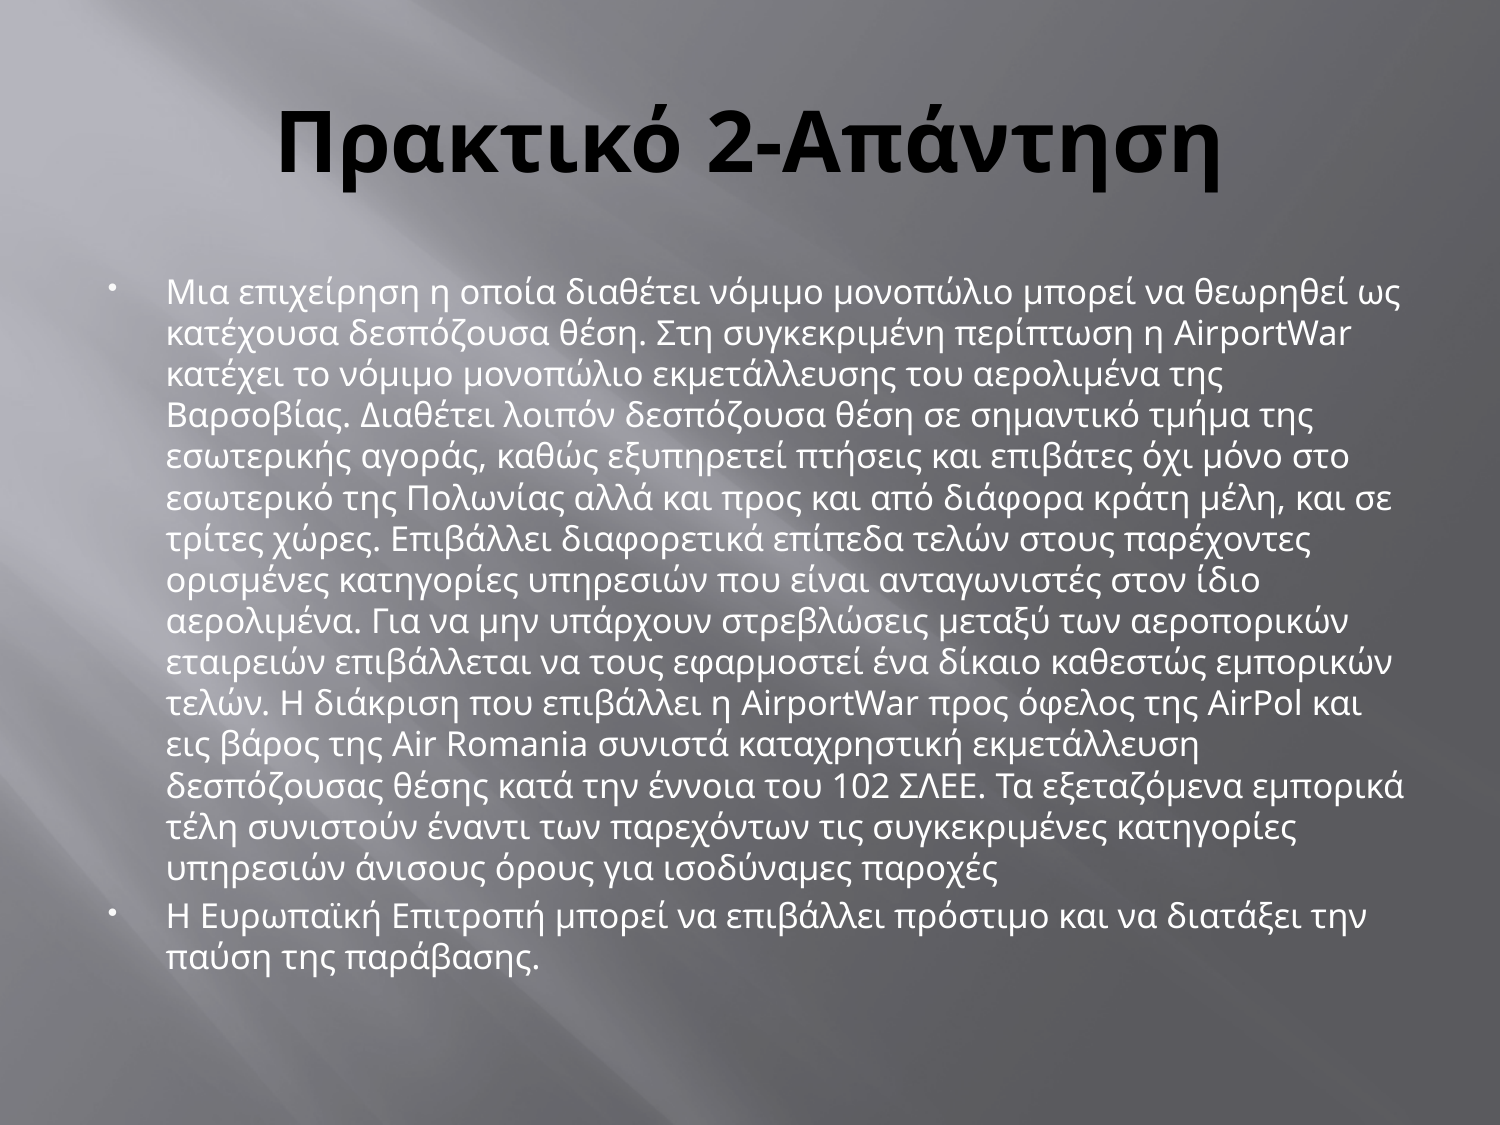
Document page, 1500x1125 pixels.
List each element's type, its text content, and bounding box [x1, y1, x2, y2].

title Πρακτικό 2-Απάντηση [75, 45, 1425, 233]
list Μια επιχείρηση η οποία διαθέτει νόμιμο μονοπώλιο μπορεί να θεωρηθεί ως κατέχουσα δεσπόζουσα θέση. Στη συγκεκριμένη περίπτωση η AirportWar κατέχει το νόμιμο μονοπώλιο εκμετάλλευσης του αερολιμένα της Βαρσοβίας. Διαθέτει λοιπόν δεσπόζουσα θέση σε σημαντικό τμήμα της εσωτερικής αγοράς, καθώς εξυπηρετεί πτήσεις και επιβάτες όχι μόνο στο εσωτερικό της Πολωνίας αλλά και προς και από διάφορα κράτη μέλη, και σε τρίτες χώρες. Επιβάλλει διαφορετικά επίπεδα τελών στους παρέχοντες ορισμένες κατηγορίες υπηρεσιών που είναι ανταγωνιστές στον ίδιο αερολιμένα. Για να μην υπάρχουν στρεβλώσεις μεταξύ των αεροπορικών εταιρειών επιβάλλεται να τους εφαρμοστεί ένα δίκαιο καθεστώς εμπορικών τελών. Η διάκριση που επιβάλλει η AirportWar προς όφελος της AirPol και εις βάρος της Air Romania συνιστά καταχρηστική εκμετάλλευση δεσπόζουσας θέσης κατά την έννοια του 102 ΣΛΕΕ. Τα εξεταζόμενα εμπορικά τέλη συνιστούν έναντι των παρεχόντων τις συγκεκριμένες κατηγορίες υπηρεσιών άνισους όρους για ισοδύναμες παροχές Η Ευρωπαϊκή Επιτροπή μπορεί να επιβάλλει πρόστιμο και να διατάξει την παύση της παράβασης. [75, 262, 1425, 1035]
